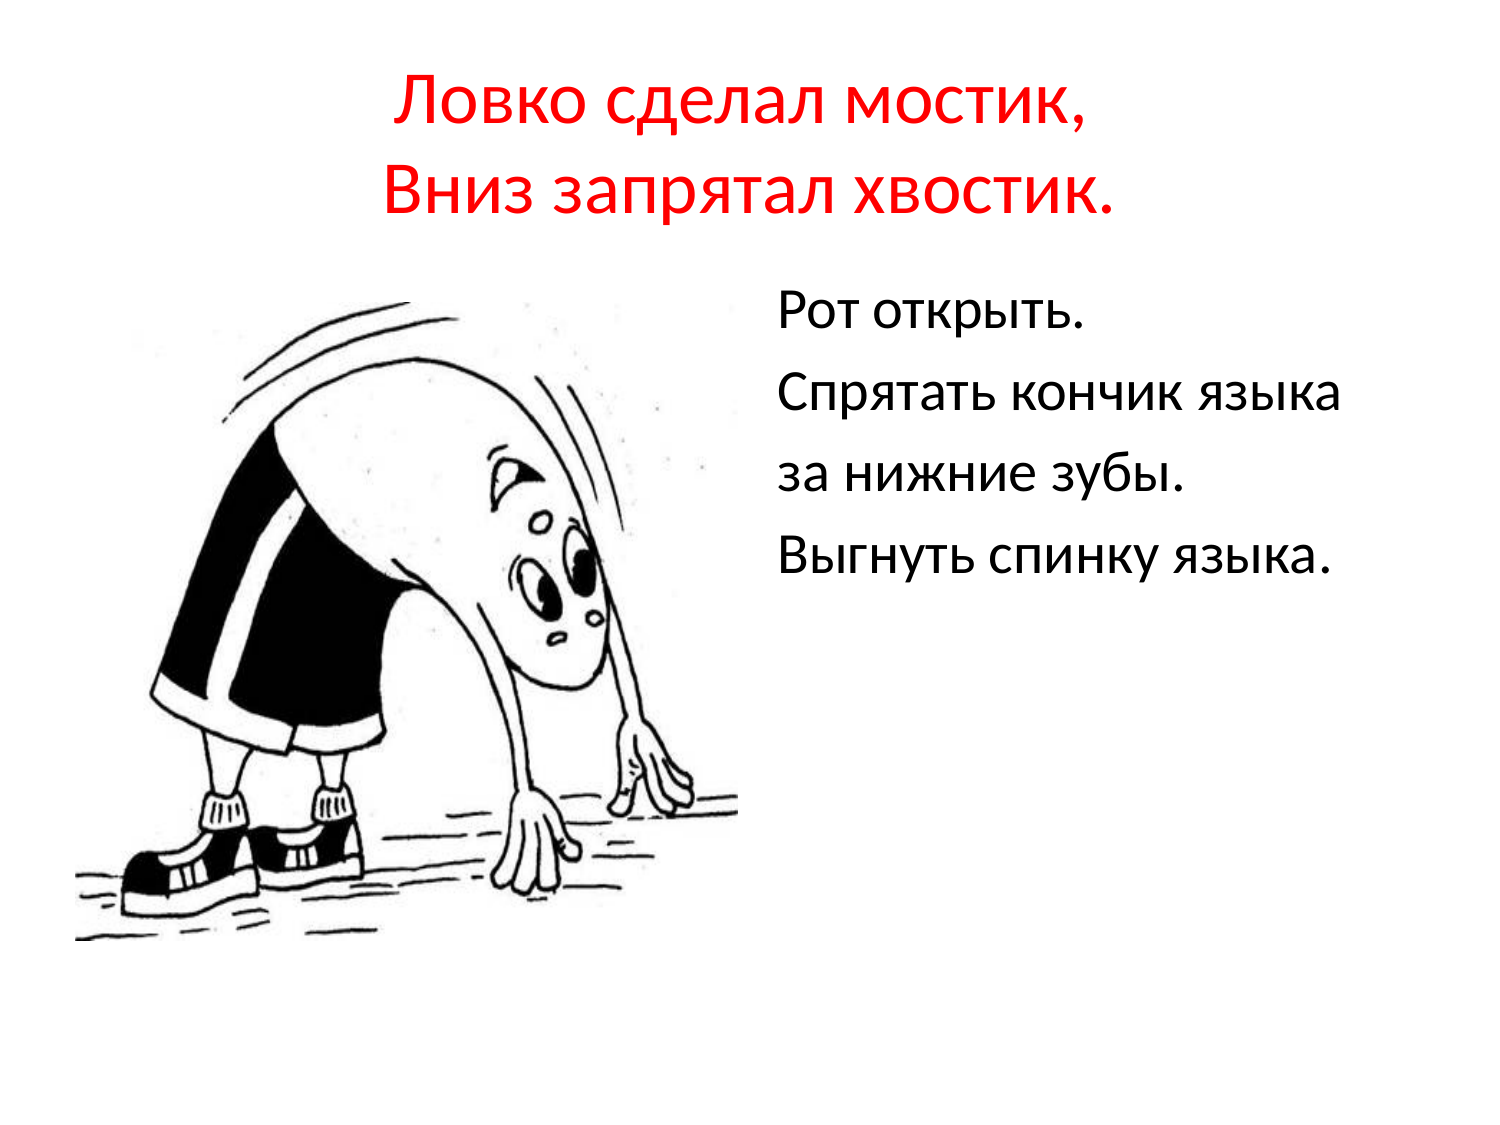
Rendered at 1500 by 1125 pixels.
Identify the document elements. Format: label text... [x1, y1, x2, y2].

title Ловко сделал мостик, Вниз запрятал хвостик. [74, 44, 1426, 233]
list Рот открыть. Спрятать кончик языка за нижние зубы. Выгнуть спинку языка. [762, 262, 1426, 1006]
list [74, 302, 738, 941]
